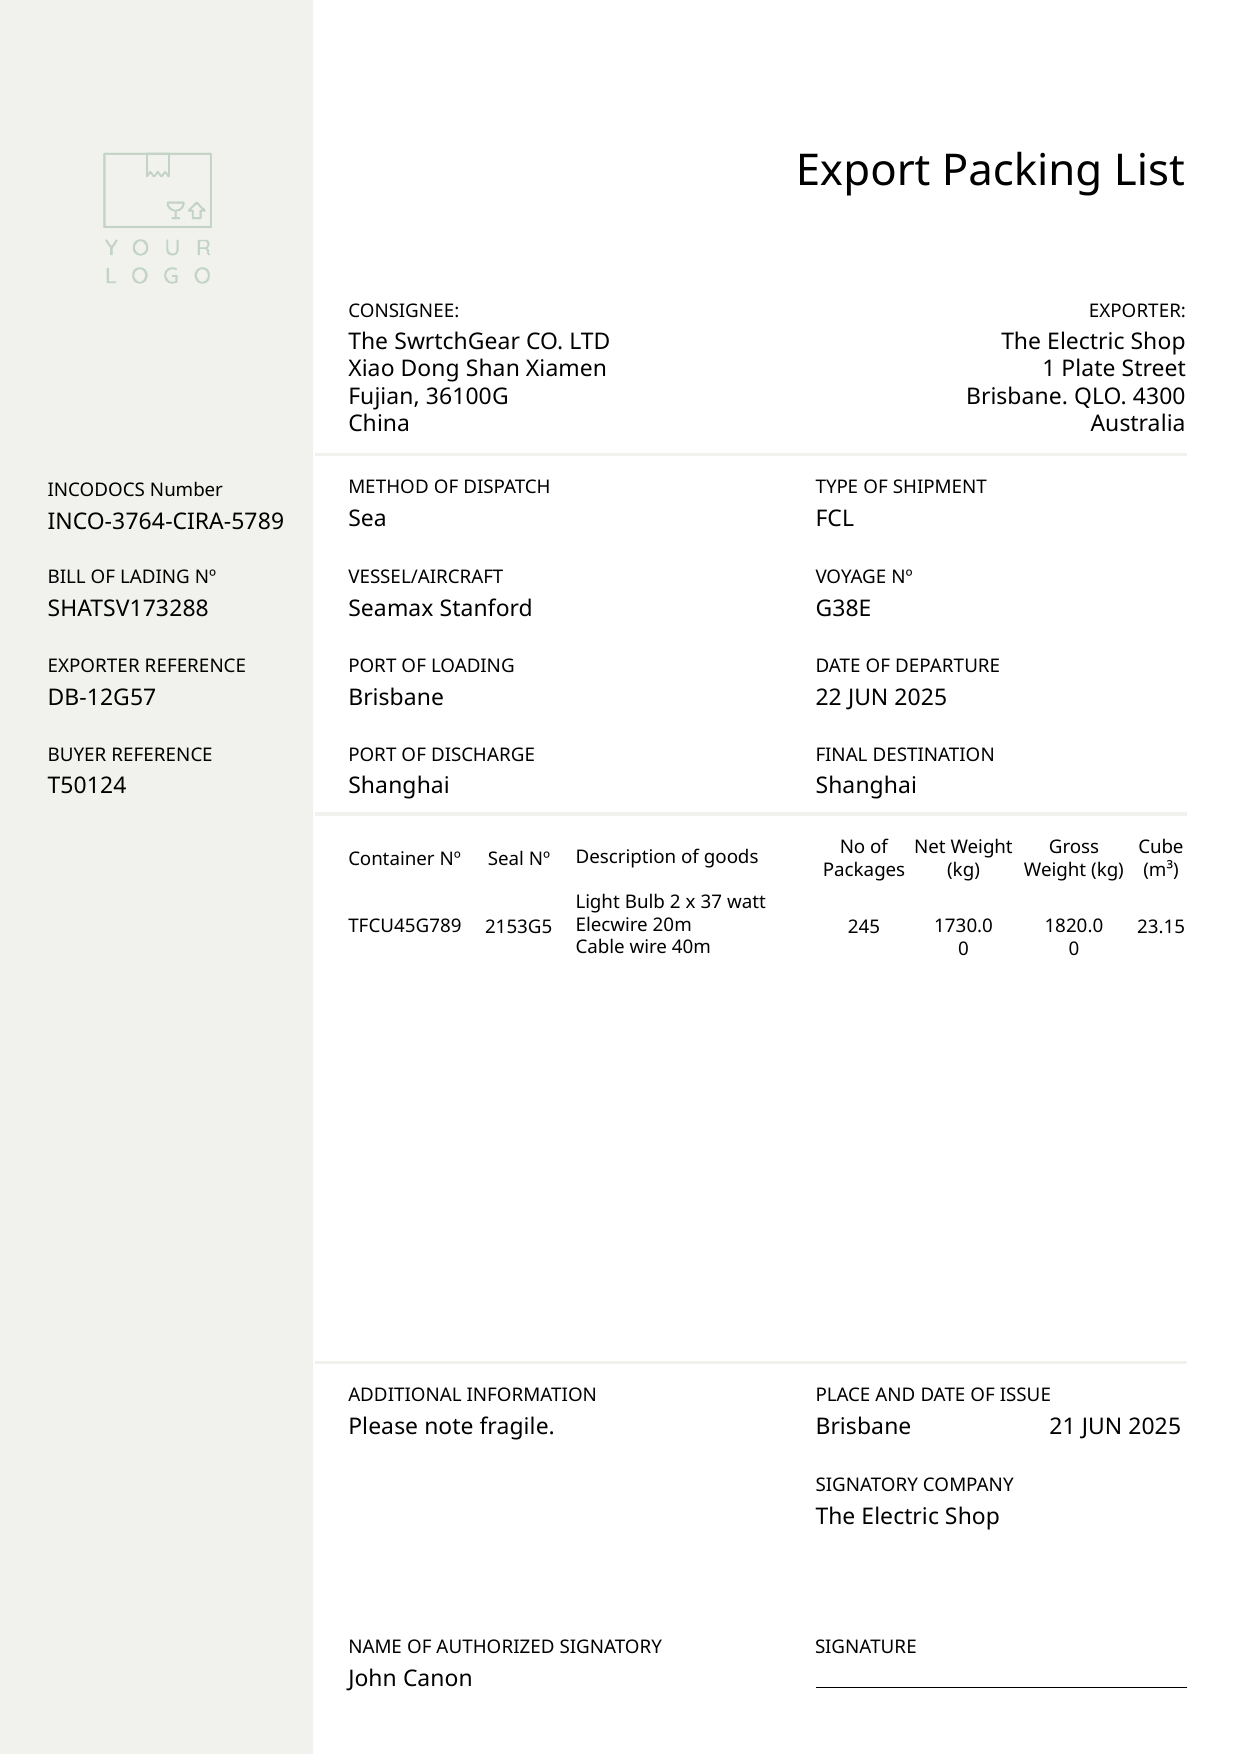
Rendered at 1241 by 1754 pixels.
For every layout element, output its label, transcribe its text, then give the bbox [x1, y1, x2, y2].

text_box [348, 298, 655, 438]
text_box Gross Weight (kg) [1018, 834, 1125, 880]
text_box 245 [829, 914, 899, 937]
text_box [348, 741, 601, 800]
text_box 2153G5 [485, 914, 575, 937]
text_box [815, 1382, 1201, 1440]
text_box [0, 0, 314, 1754]
text_box SIGNATURE [815, 1634, 1191, 1658]
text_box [348, 474, 601, 532]
text_box Export Packing List [749, 126, 1200, 209]
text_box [47, 741, 301, 800]
text_box Container Nº [348, 847, 481, 870]
text_box Cube (m³) [1125, 834, 1196, 880]
text_box No of Packages [815, 834, 908, 880]
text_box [47, 477, 301, 535]
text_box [815, 564, 1069, 622]
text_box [815, 653, 1069, 711]
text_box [880, 298, 1187, 438]
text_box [47, 653, 301, 711]
text_box 1730.00 [928, 914, 999, 960]
text_box Seal Nº [482, 847, 572, 870]
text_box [348, 653, 601, 711]
text_box Net Weight (kg) [908, 834, 1018, 880]
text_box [815, 1472, 1201, 1530]
text_box TFCU45G789 [348, 914, 481, 937]
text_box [348, 564, 601, 622]
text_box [348, 1634, 725, 1692]
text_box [47, 564, 301, 622]
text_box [815, 741, 1069, 800]
picture [102, 152, 212, 288]
text_box Light Bulb 2 x 37 watt Elecwire 20m Cable wire 40m [575, 889, 786, 981]
text_box 1820.00 [1039, 914, 1109, 960]
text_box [348, 1382, 641, 1440]
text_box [815, 474, 1069, 532]
text_box 23.15 [1126, 914, 1196, 937]
text_box Description of goods [575, 845, 786, 868]
